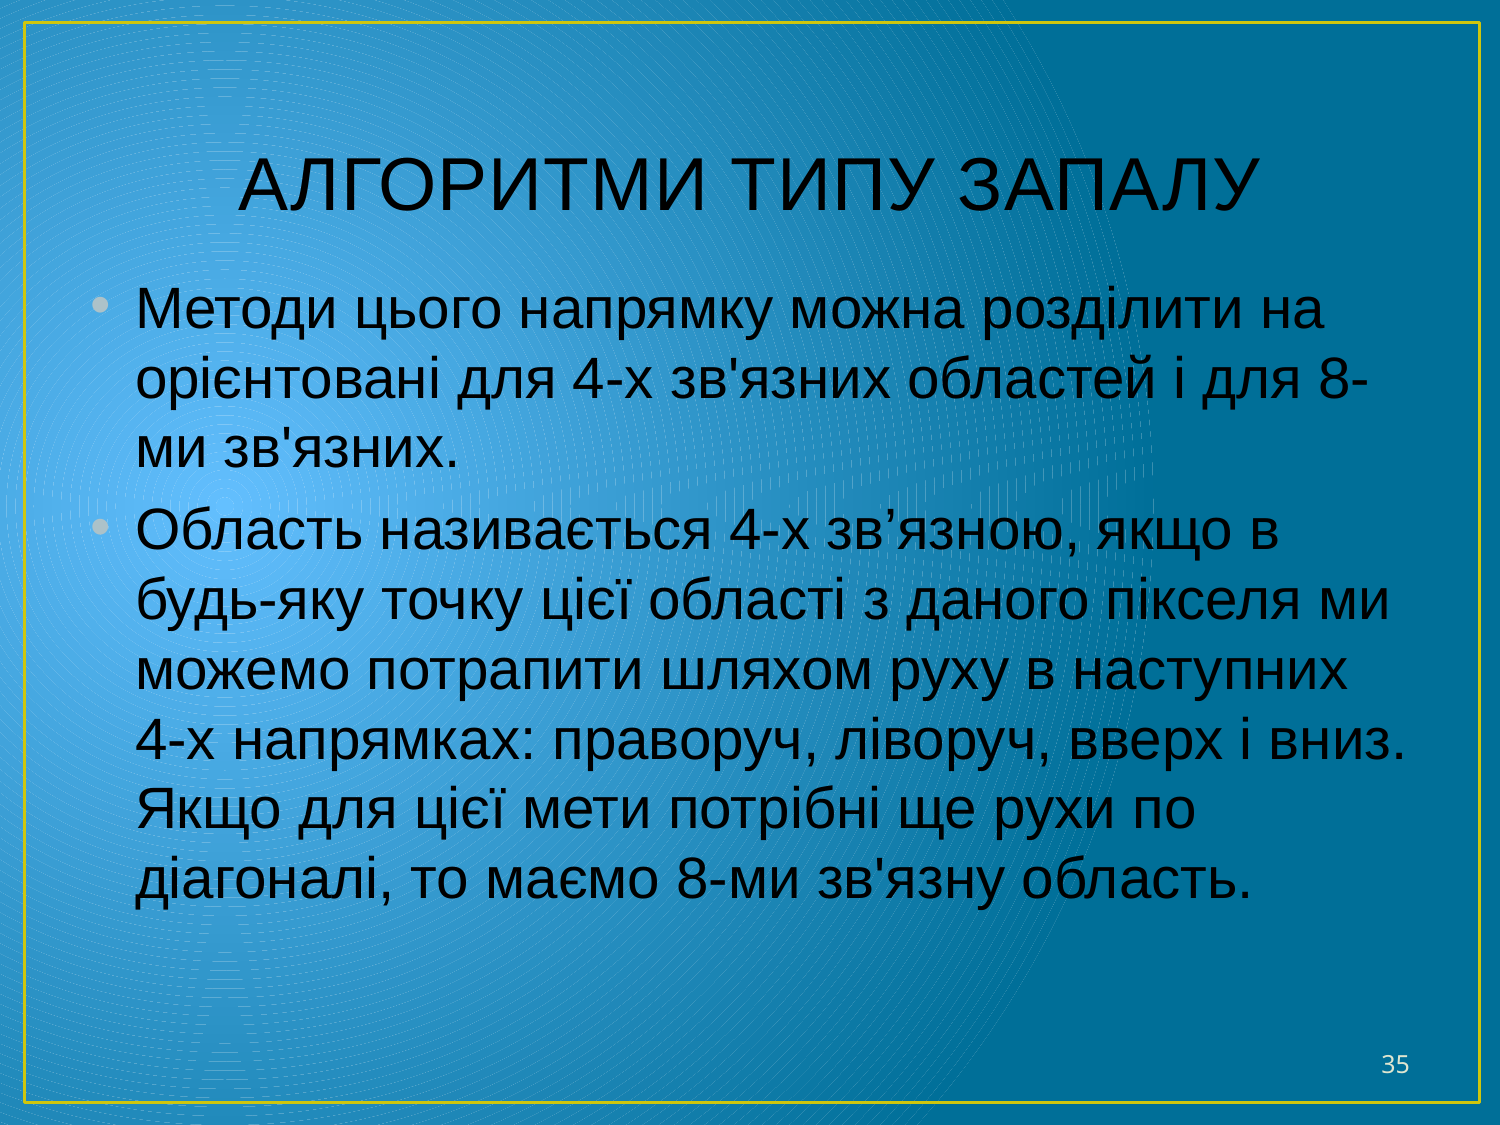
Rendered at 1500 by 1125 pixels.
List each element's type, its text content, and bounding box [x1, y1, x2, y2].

slide_number 35 [1074, 1035, 1425, 1096]
title АЛГОРИТМИ ТИПУ ЗАПАЛУ [75, 45, 1425, 233]
list Методи цього напрямку можна розділити на орієнтовані для 4-х зв'язних областей і для 8-ми зв'язних. Область називається 4-х зв’язною, якщо в будь-яку точку цієї області з даного пікселя ми можемо потрапити шляхом руху в наступних 4-х напрямках: праворуч, ліворуч, вверх і вниз. Якщо для цієї мети потрібні ще рухи по діагоналі, то маємо 8-ми зв'язну область. [75, 262, 1425, 1005]
